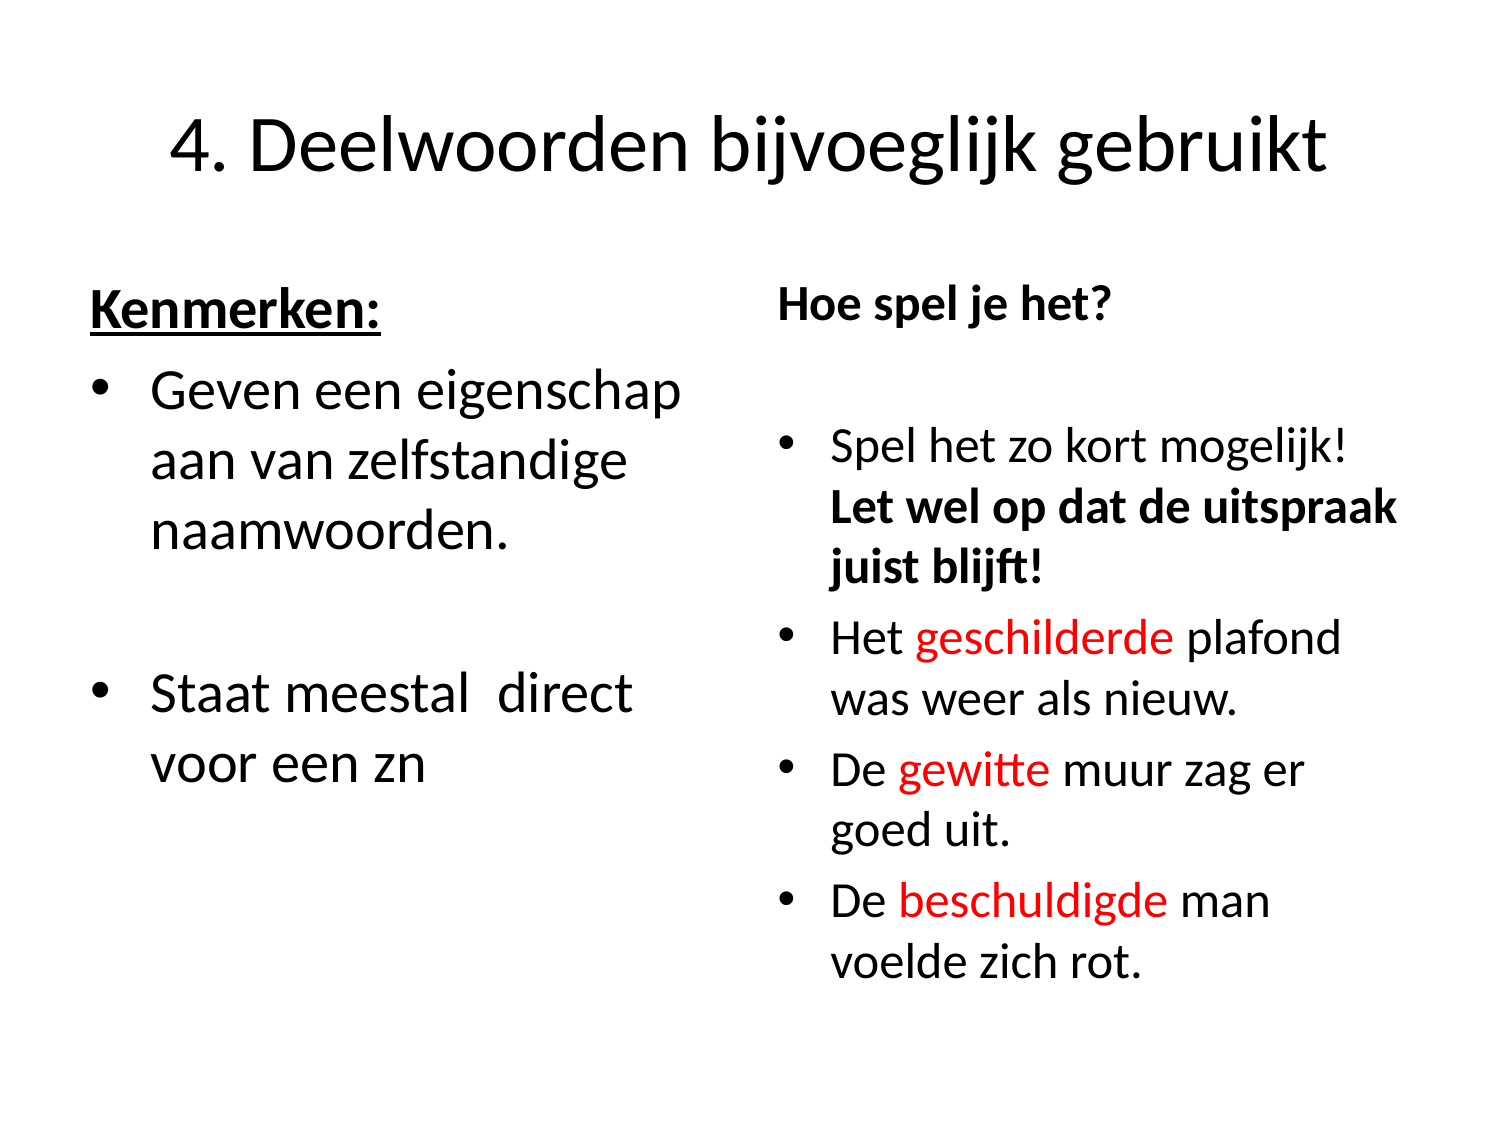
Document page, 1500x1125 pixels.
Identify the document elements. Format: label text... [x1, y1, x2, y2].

list Hoe spel je het? Spel het zo kort mogelijk! Let wel op dat de uitspraak juist blijft! Het geschilderde plafond was weer als nieuw. De gewitte muur zag er goed uit. De beschuldigde man voelde zich rot. [762, 262, 1425, 1005]
list Kenmerken: Geven een eigenschap aan van zelfstandige naamwoorden. Staat meestal direct voor een zn [75, 262, 738, 1005]
title 4. Deelwoorden bijvoeglijk gebruikt [75, 45, 1425, 233]
